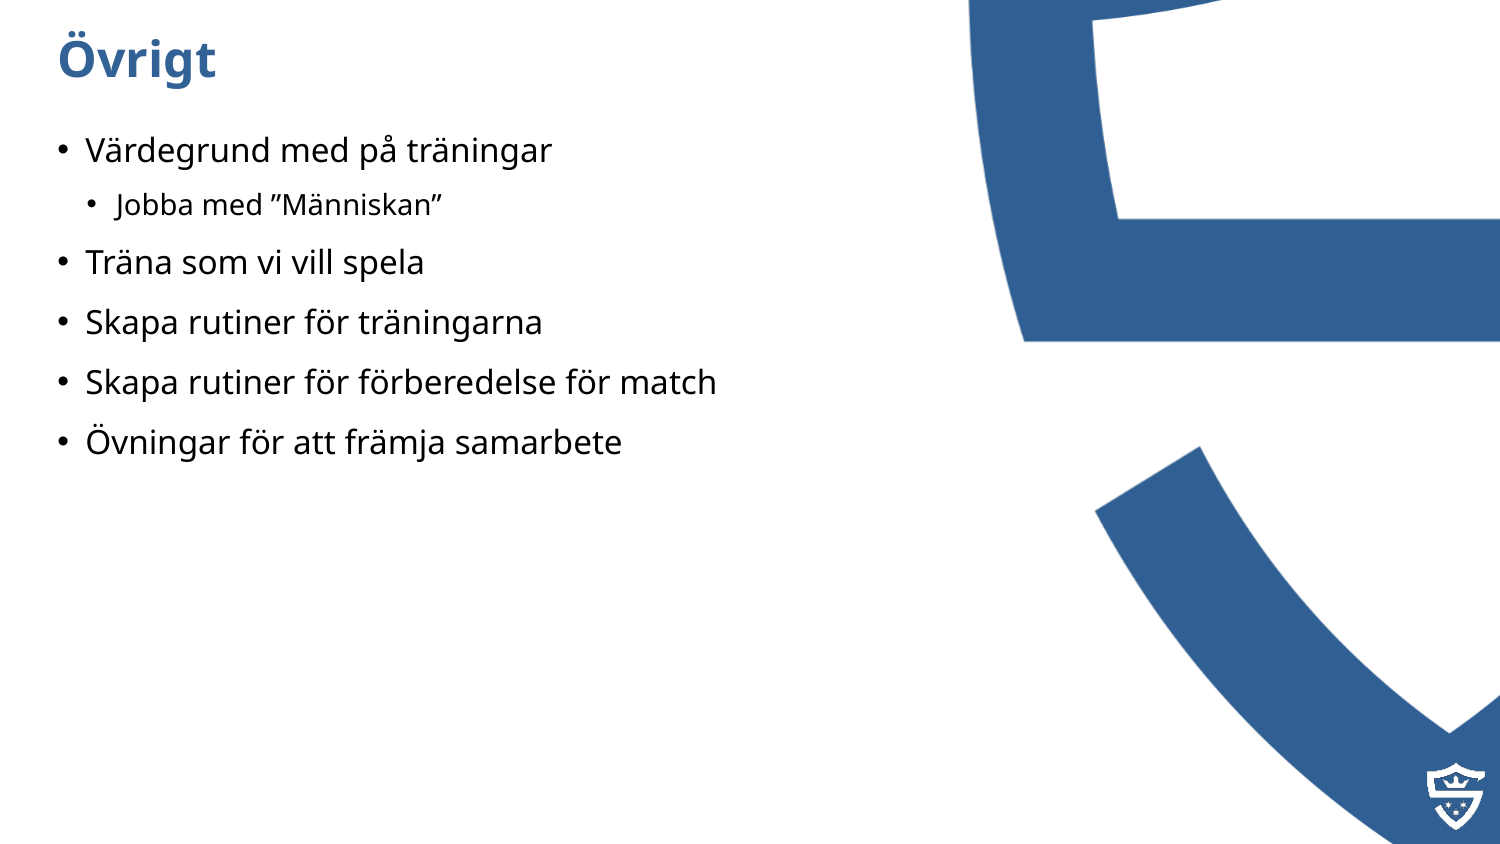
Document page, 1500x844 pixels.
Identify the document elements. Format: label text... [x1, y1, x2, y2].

text_box Övrigt [46, 12, 831, 103]
picture [0, 0, 1500, 844]
text_box Värdegrund med på träningar Jobba med ”Människan” Träna som vi vill spela Skapa rutiner för träningarna Skapa rutiner för förberedelse för match Övningar för att främja samarbete [46, 103, 943, 467]
